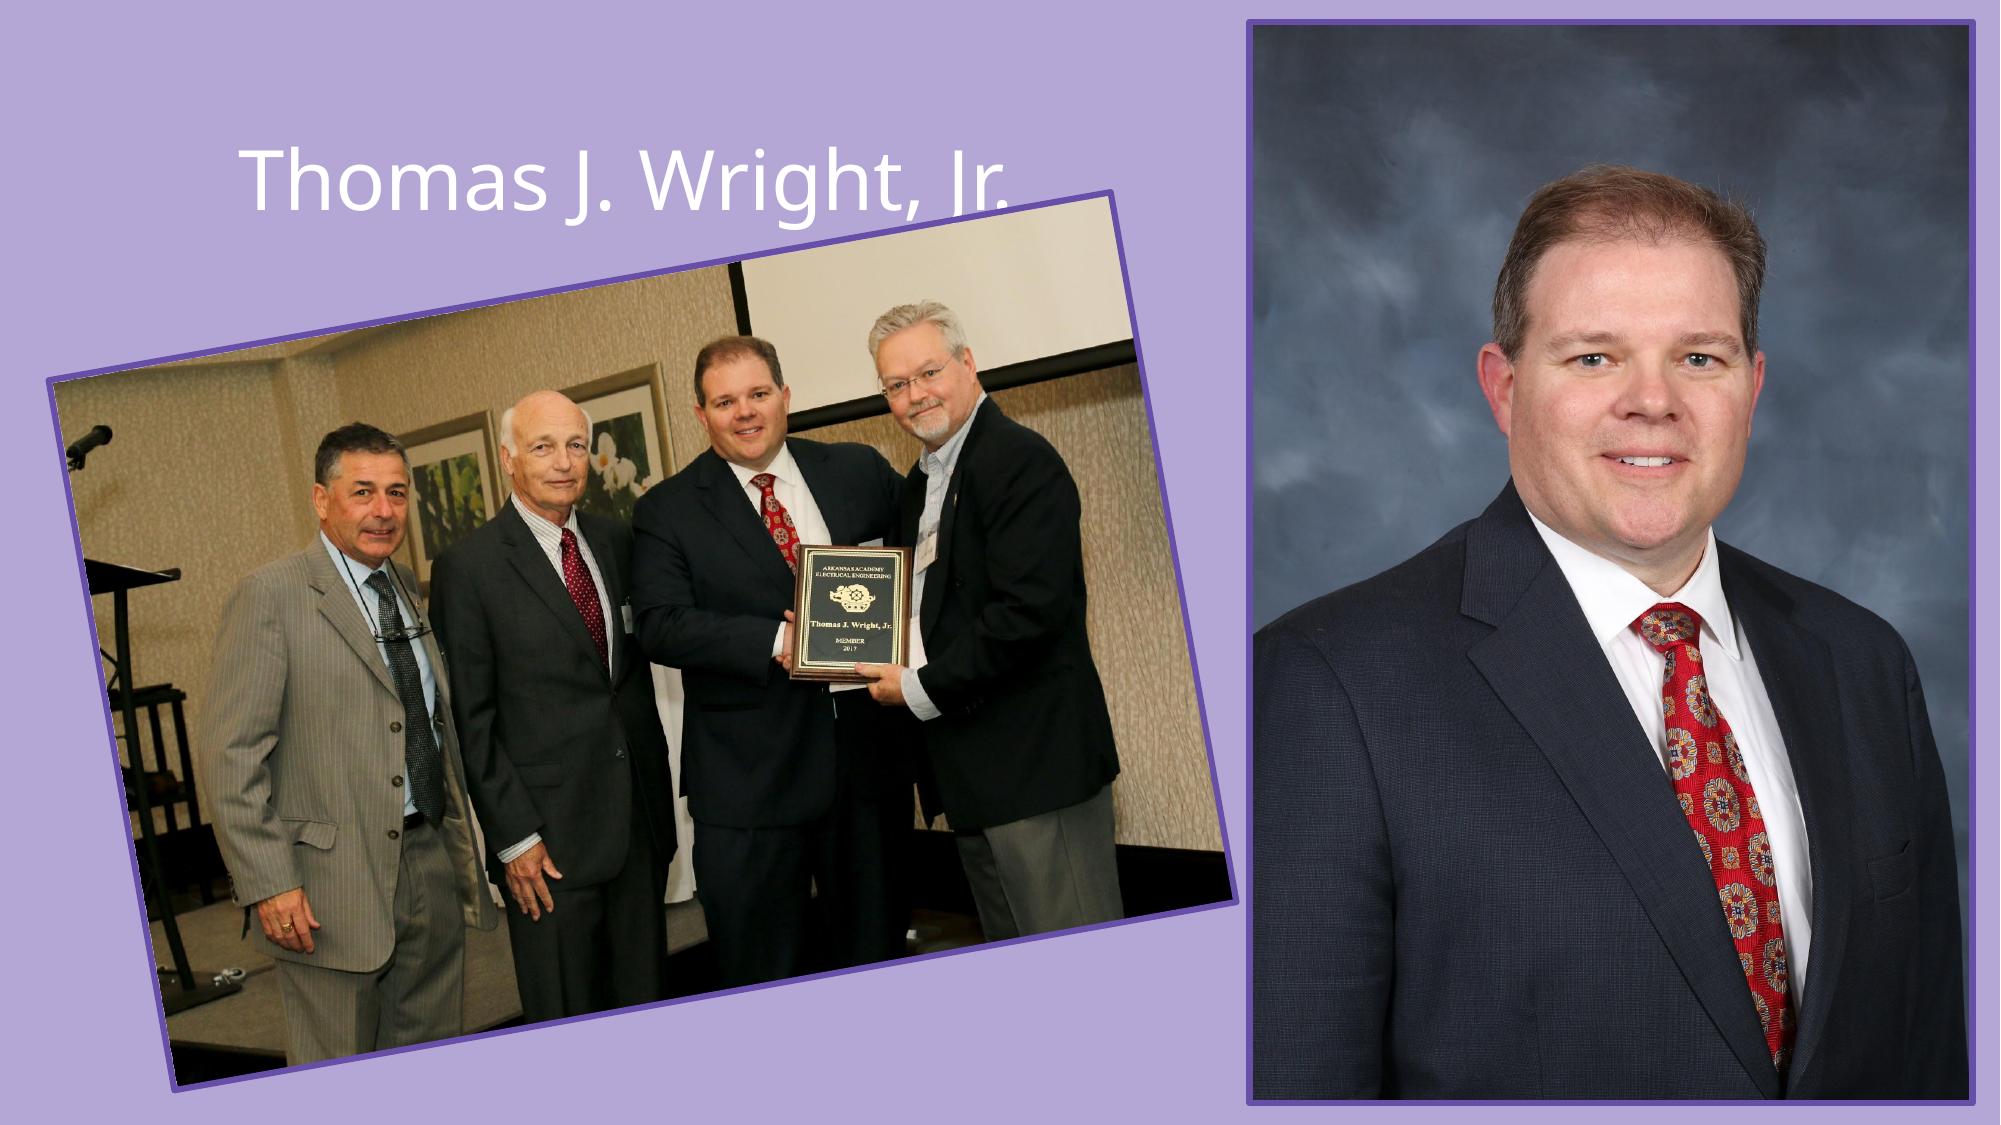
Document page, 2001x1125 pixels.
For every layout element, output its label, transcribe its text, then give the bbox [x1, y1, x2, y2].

picture [54, 197, 1232, 1086]
text_box Thomas J. Wright, Jr. [0, 112, 1247, 249]
picture [1252, 24, 1970, 1101]
